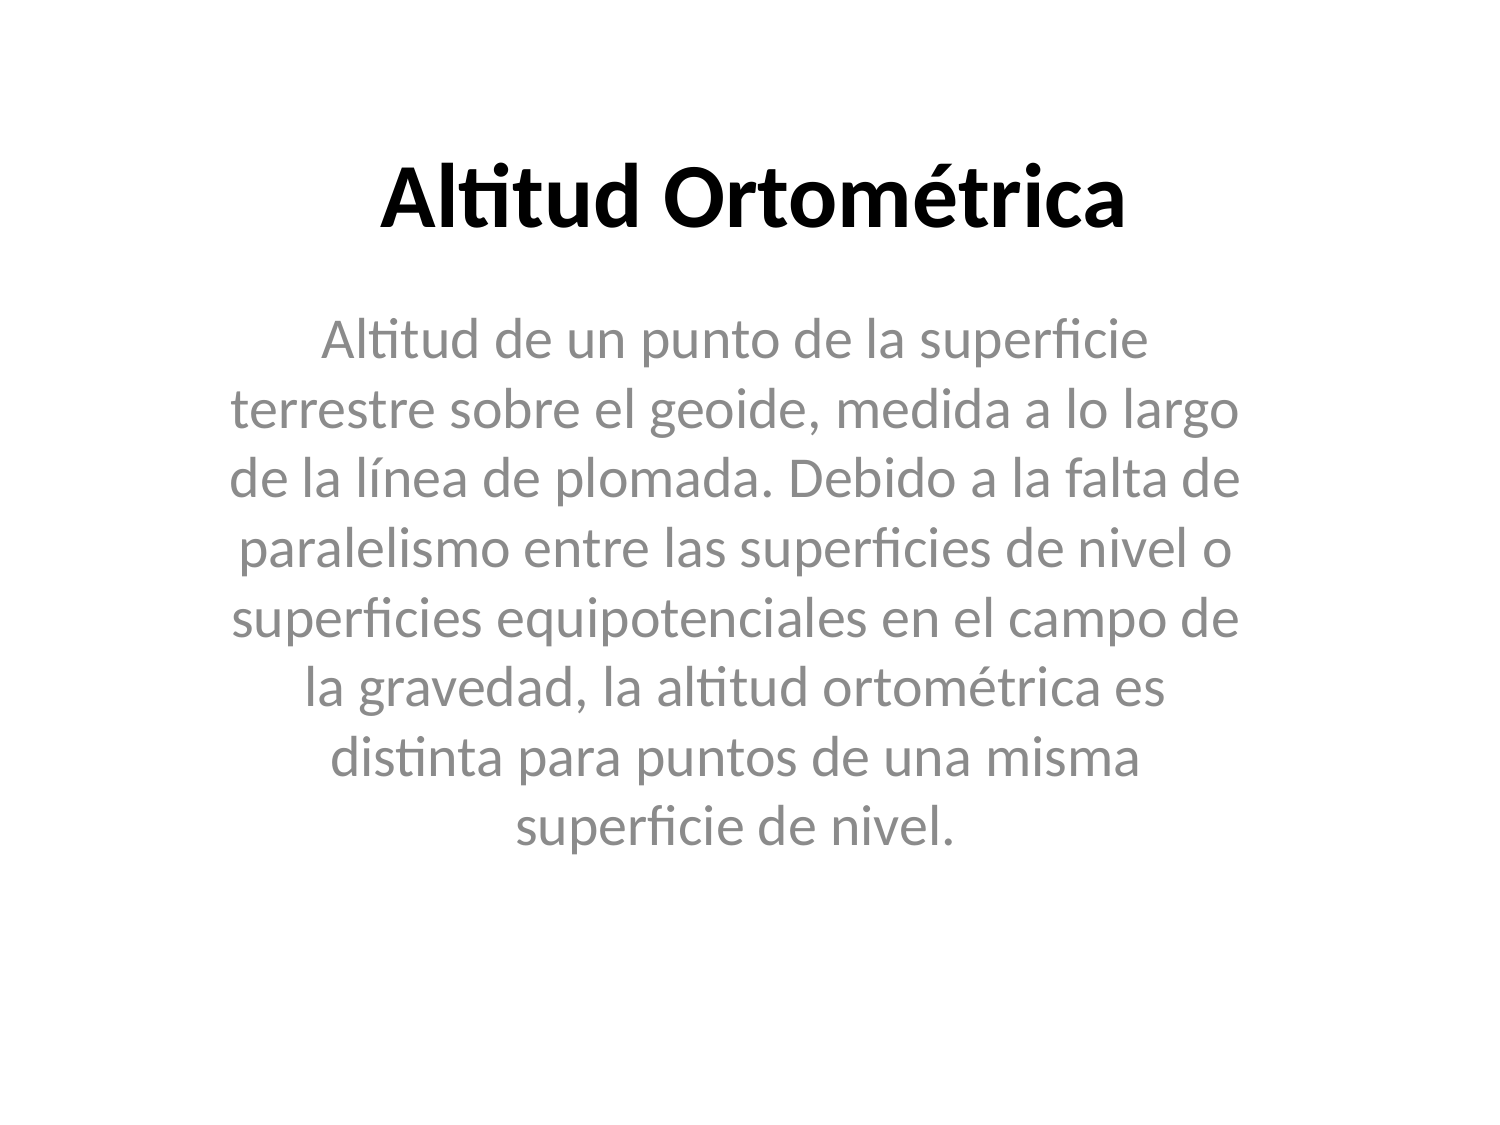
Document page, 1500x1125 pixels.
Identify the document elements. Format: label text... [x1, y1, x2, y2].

subtitle Altitud de un punto de la superficie terrestre sobre el geoide, medida a lo largo de la línea de plomada. Debido a la falta de paralelismo entre las superficies de nivel o superficies equipotenciales en el campo de la gravedad, la altitud ortométrica es distinta para puntos de una misma superficie de nivel. [210, 292, 1261, 868]
title Altitud Ortométrica [117, 70, 1393, 312]
